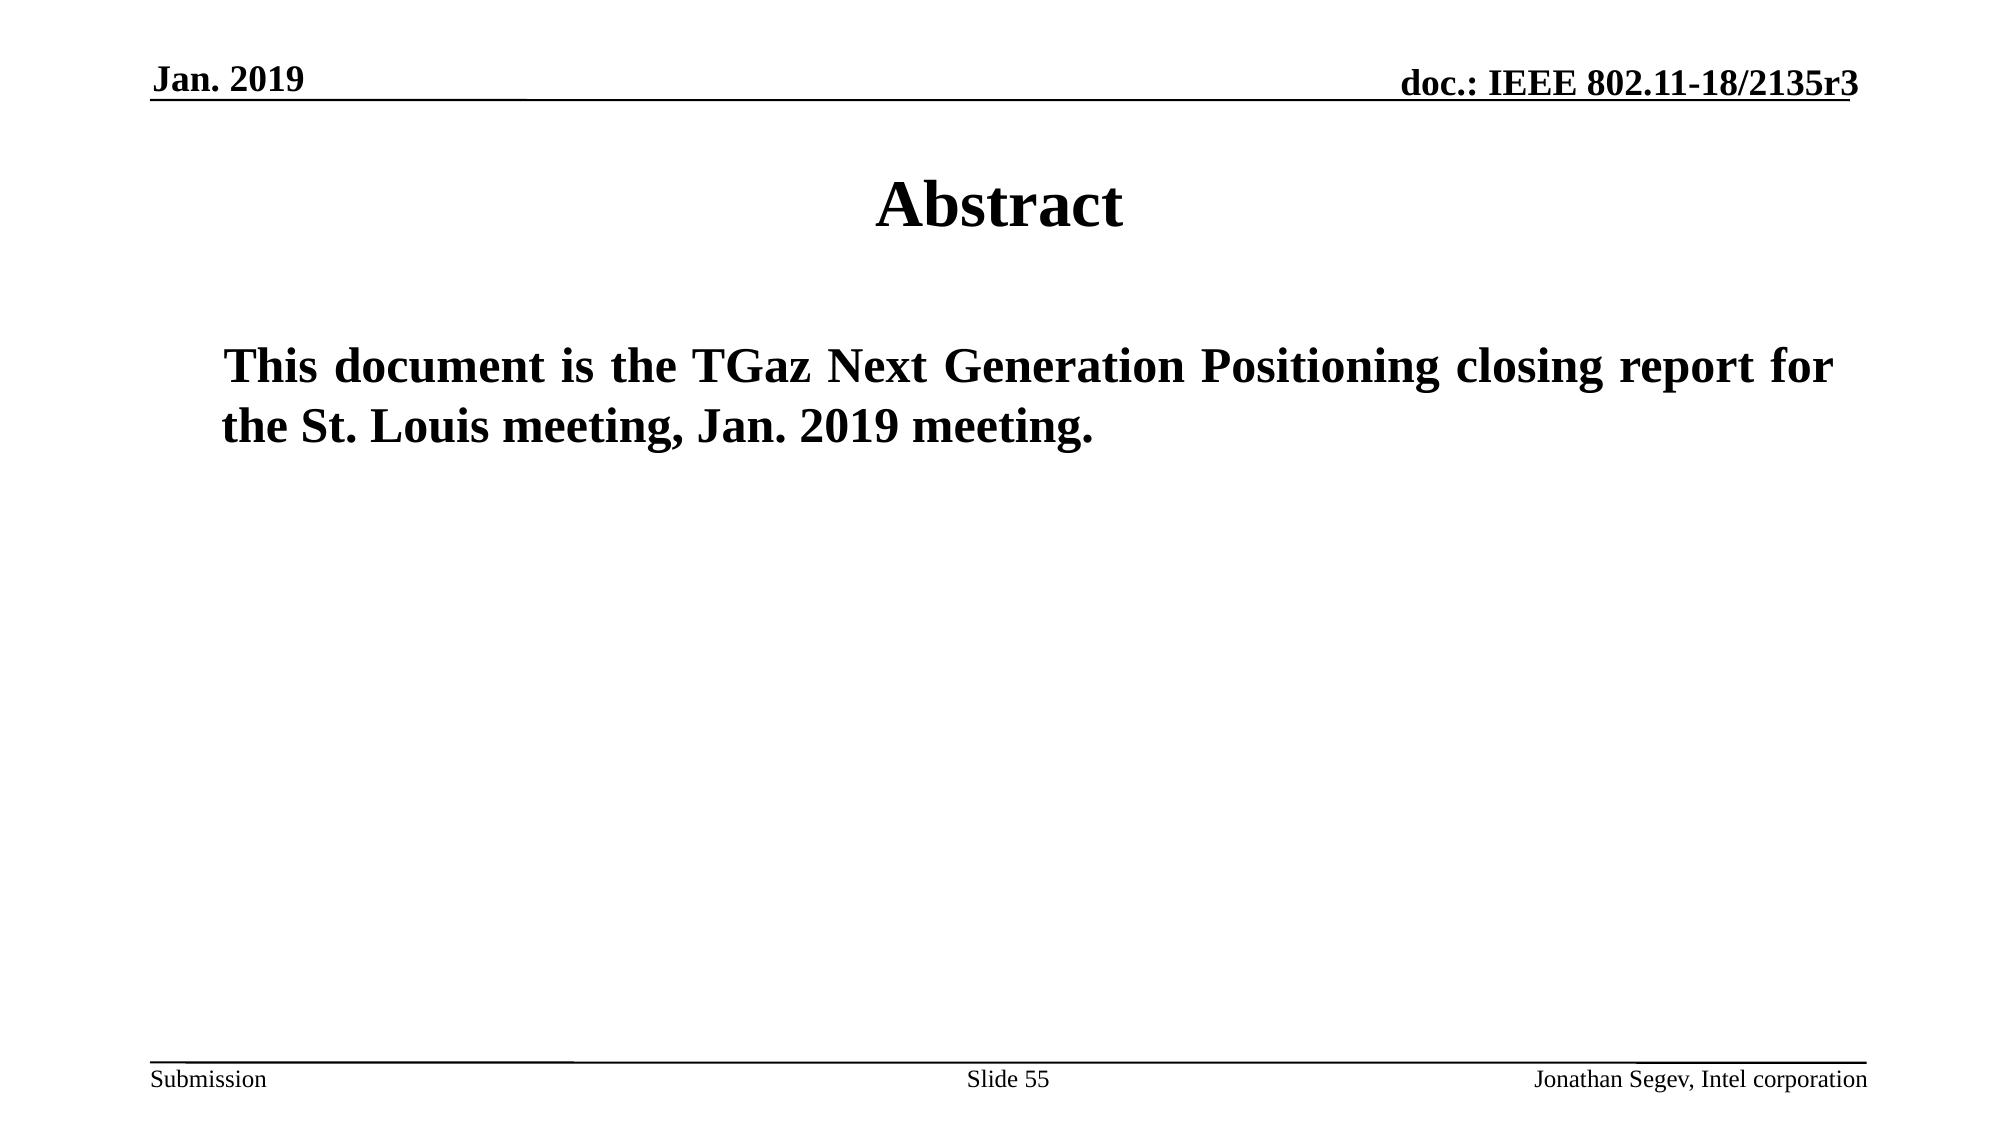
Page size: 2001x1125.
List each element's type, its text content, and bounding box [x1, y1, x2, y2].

title Abstract [149, 112, 1850, 288]
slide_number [152, 54, 563, 100]
footer Jonathan Segev, Intel corporation [1171, 1061, 1869, 1093]
list This document is the TGaz Next Generation Positioning closing report for the St. Louis meeting, Jan. 2019 meeting. [149, 324, 1850, 1000]
slide_number Slide 55 [950, 1061, 1067, 1123]
